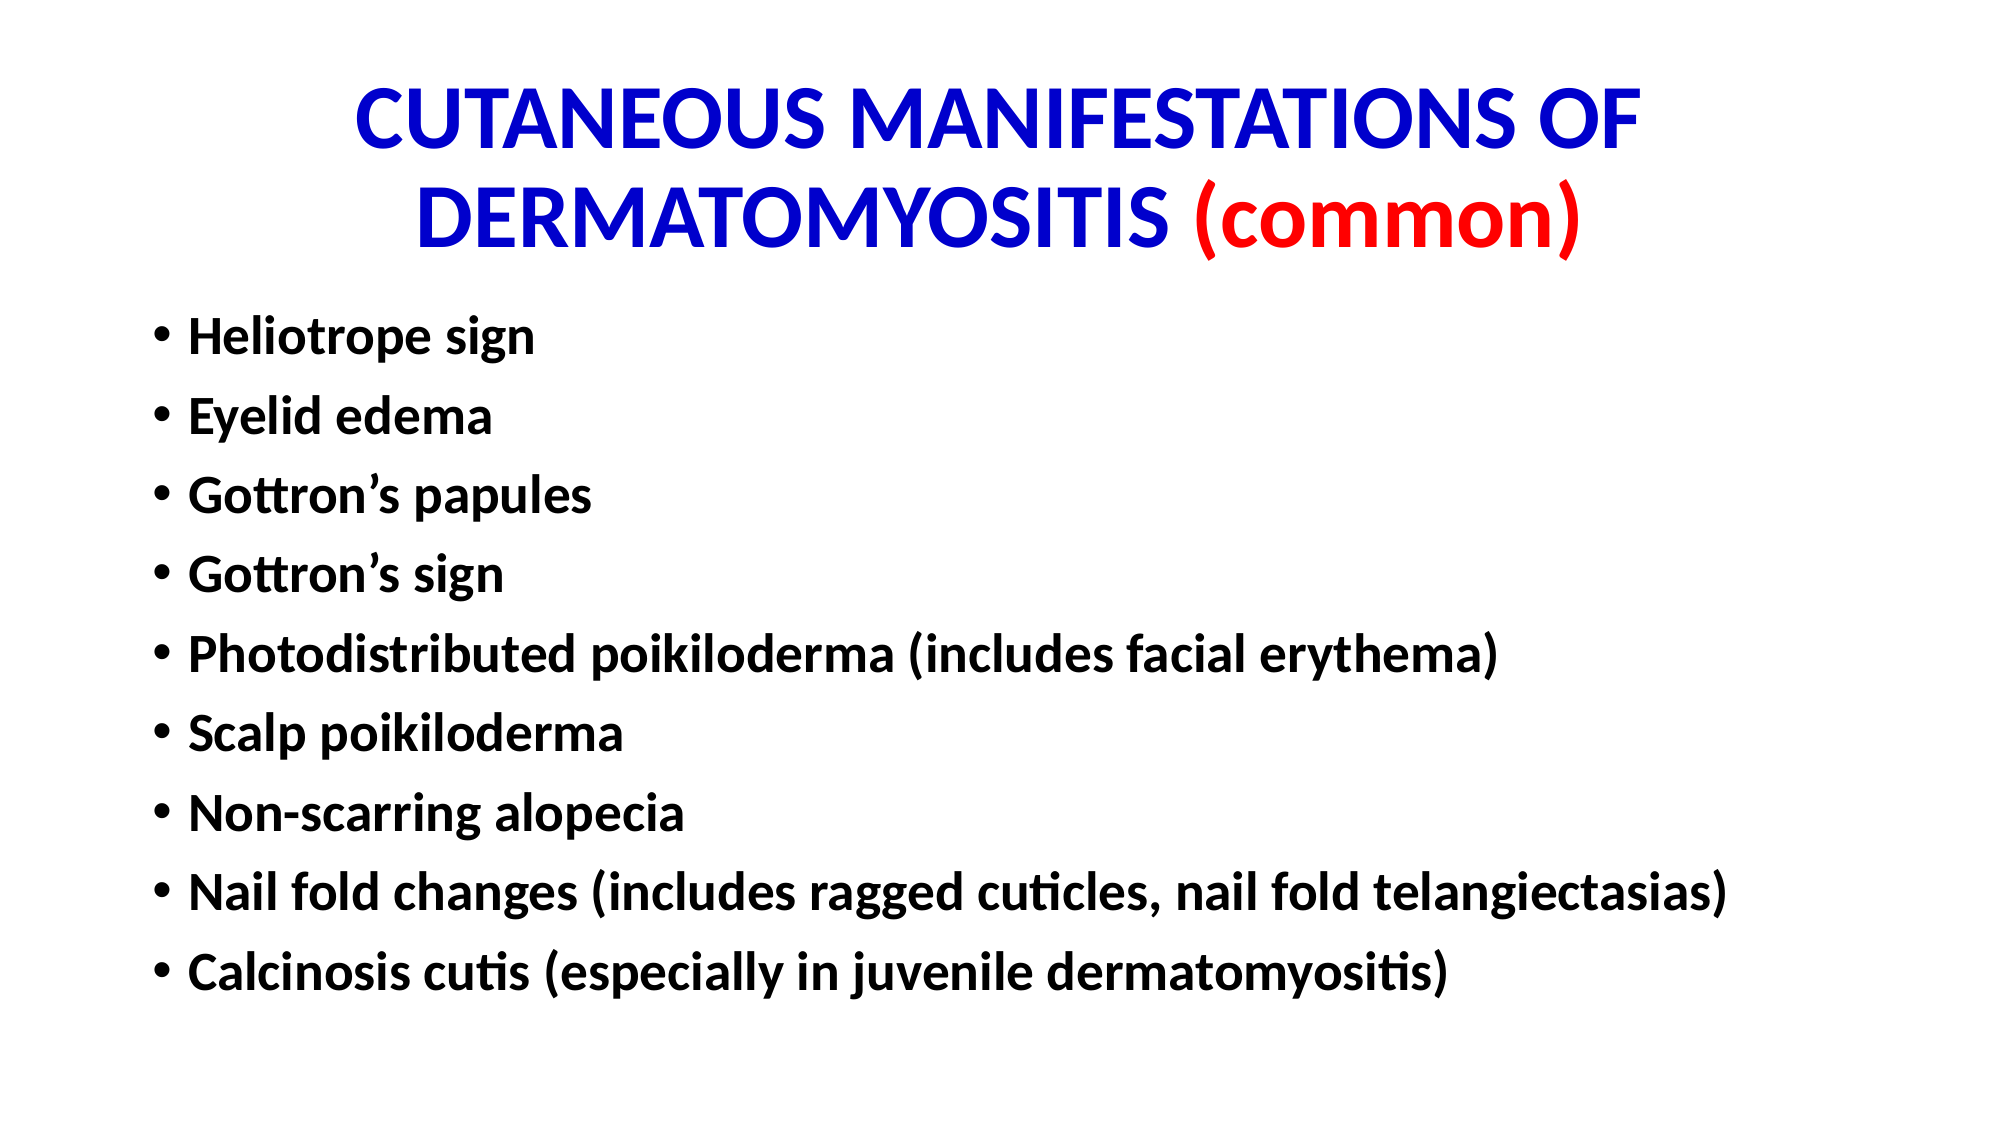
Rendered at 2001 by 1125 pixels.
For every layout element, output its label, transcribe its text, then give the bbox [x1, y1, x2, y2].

list Heliotrope sign Eyelid edema Gottron’s papules Gottron’s sign Photodistributed poikiloderma (includes facial erythema) Scalp poikiloderma Non-scarring alopecia Nail fold changes (includes ragged cuticles, nail fold telangiectasias) Calcinosis cutis (especially in juvenile dermatomyositis) [137, 299, 1863, 1014]
title CUTANEOUS MANIFESTATIONS OF DERMATOMYOSITIS (common) [137, 59, 1863, 278]
